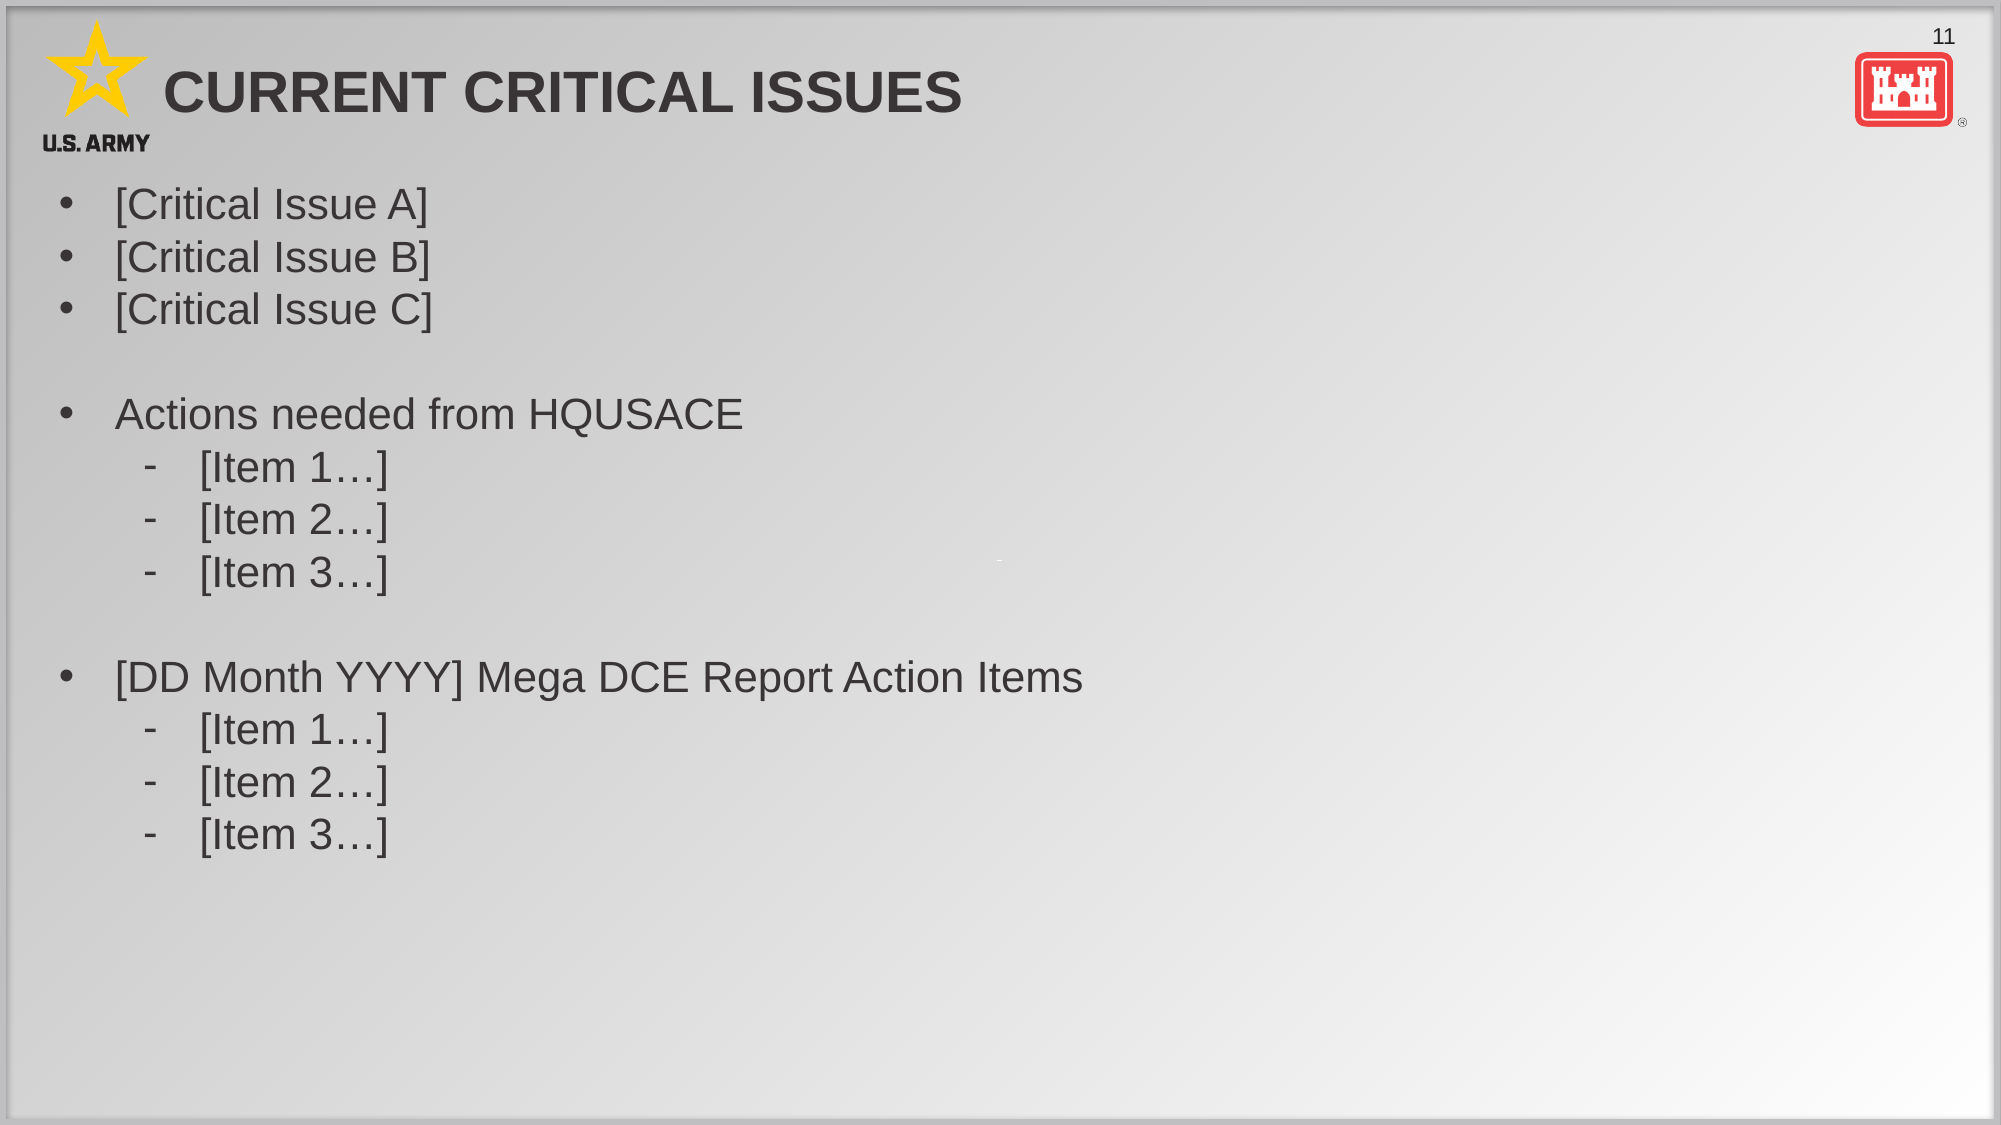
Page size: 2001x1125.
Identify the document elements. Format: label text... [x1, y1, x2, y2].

list [Critical Issue A] [Critical Issue B] [Critical Issue C] Actions needed from HQUSACE [Item 1…] [Item 2…] [Item 3…] [DD Month YYYY] Mega DCE Report Action Items [Item 1…] [Item 2…] [Item 3…] [43, 168, 1957, 1088]
title Current Critical Issues [155, 20, 1860, 159]
picture [43, 18, 150, 152]
picture [1860, 52, 1967, 127]
